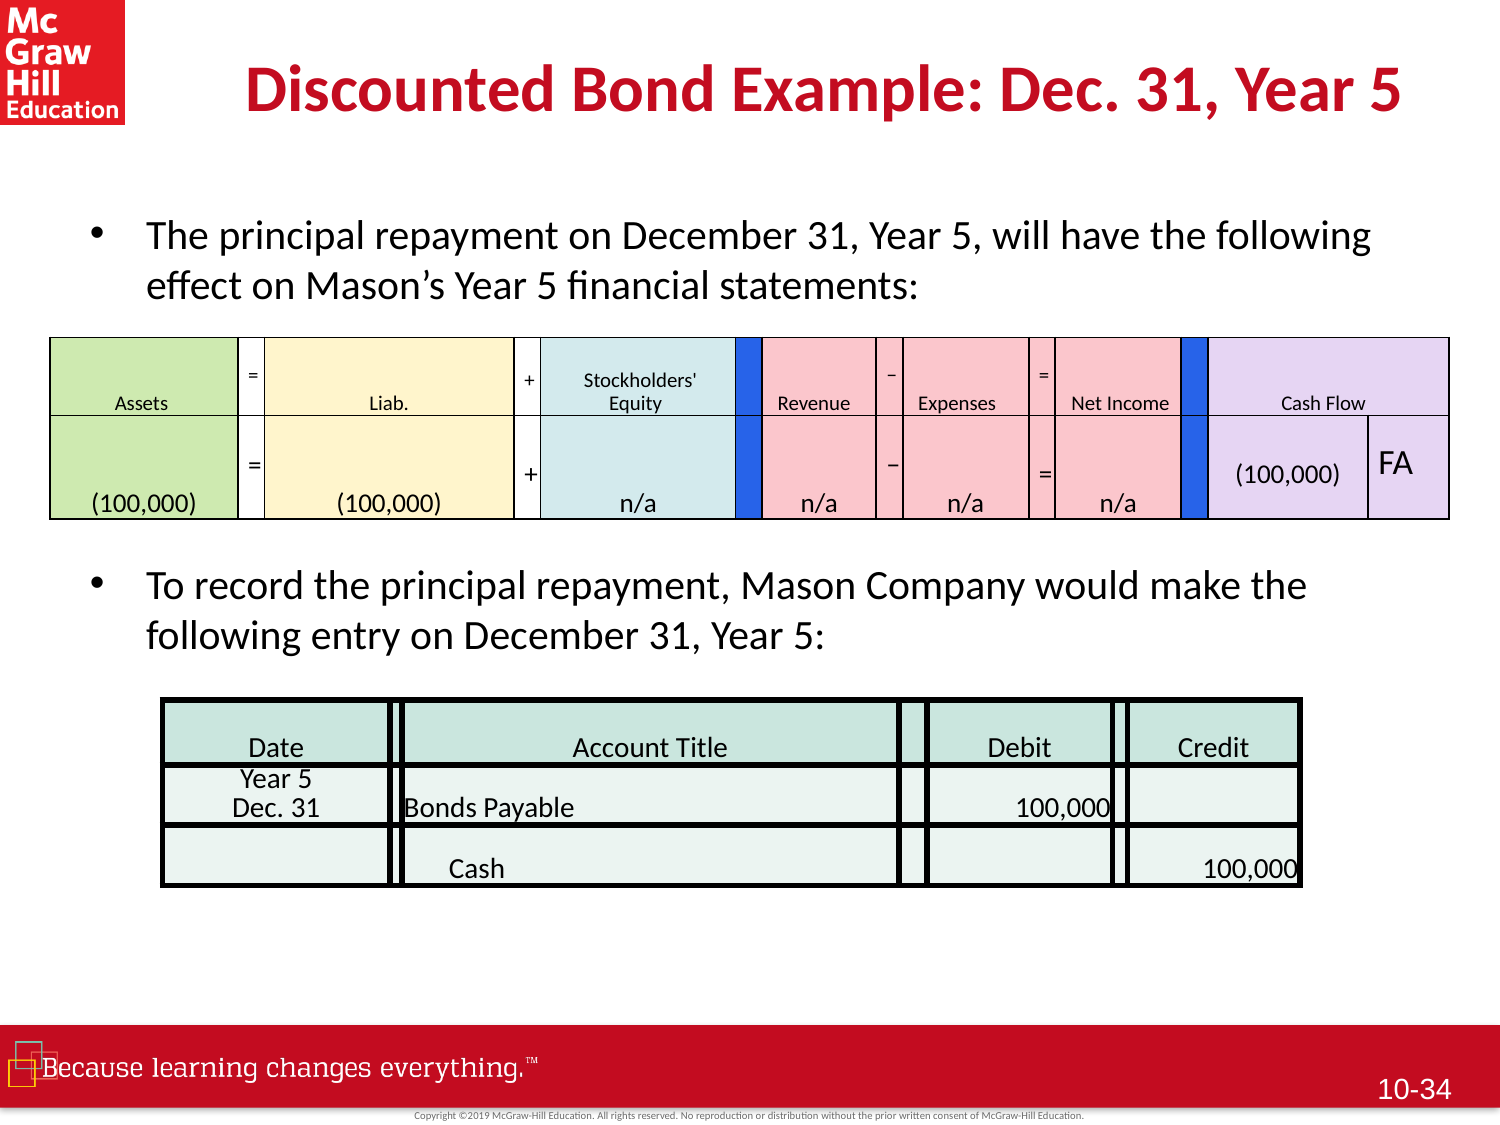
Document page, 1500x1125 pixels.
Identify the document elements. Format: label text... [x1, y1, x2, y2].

table_cell 100,000 [930, 768, 1110, 822]
table_header Net Income [1056, 338, 1180, 415]
table_cell [902, 828, 924, 883]
table_cell [902, 768, 924, 822]
table_header = [239, 338, 264, 415]
table_cell 100,000 [1130, 828, 1297, 883]
table_header Stockholders' Equity [541, 338, 735, 415]
table_header Debit [930, 703, 1110, 762]
table_cell [1115, 828, 1125, 883]
picture [8, 1041, 538, 1087]
table_header Cash Flow [1209, 338, 1448, 415]
table_cell [165, 828, 387, 883]
table_cell n/a [763, 416, 875, 518]
table_cell FA [1369, 416, 1448, 518]
title Discounted Bond Example: Dec. 31, Year 5 [150, 37, 1500, 138]
table_cell = [1030, 416, 1054, 518]
table_cell (100,000) [51, 416, 237, 518]
table_header Revenue [763, 338, 875, 415]
table_header [902, 703, 924, 762]
table_header Assets [51, 338, 237, 415]
table_cell + [515, 416, 540, 518]
table_cell [393, 828, 399, 883]
table_cell [1182, 416, 1207, 518]
table_cell = [239, 416, 264, 518]
table_header Expenses [904, 338, 1028, 415]
table_header [736, 338, 761, 415]
table_cell [930, 828, 1110, 883]
table_cell Year 5 Dec. 31 [165, 768, 387, 822]
table_cell n/a [541, 416, 735, 518]
table_header Credit [1130, 703, 1297, 762]
table_header [393, 703, 399, 762]
list The principal repayment on December 31, Year 5, will have the following effect on Mason’s Year 5 financial statements: To record the principal repayment, Mason Company would make the following entry on December 31, Year 5: [75, 520, 1425, 975]
table_header − [877, 338, 902, 415]
table_header [1115, 703, 1125, 762]
table_cell − [877, 416, 902, 518]
slide_number 10-33 [1362, 1062, 1500, 1125]
table_cell n/a [1056, 416, 1180, 518]
table_cell Bonds Payable [405, 768, 896, 822]
list The principal repayment on December 31, Year 5, will have the following effect on Mason’s Year 5 financial statements: To record the principal repayment, Mason Company would make the following entry on December 31, Year 5: [75, 200, 1425, 337]
table_header Account Title [405, 703, 896, 762]
table_cell [393, 768, 399, 822]
table_cell Cash [405, 828, 896, 883]
table_cell [1115, 768, 1125, 822]
table_cell [1130, 768, 1297, 822]
table_header [1182, 338, 1207, 415]
table_cell [736, 416, 761, 518]
table_cell (100,000) [1209, 416, 1367, 518]
table_header Liab. [265, 338, 513, 415]
table_header + [515, 338, 540, 415]
picture [0, 0, 125, 125]
table_header Date [165, 703, 387, 762]
table_cell (100,000) [265, 416, 513, 518]
table_header = [1030, 338, 1054, 415]
table_cell n/a [904, 416, 1028, 518]
